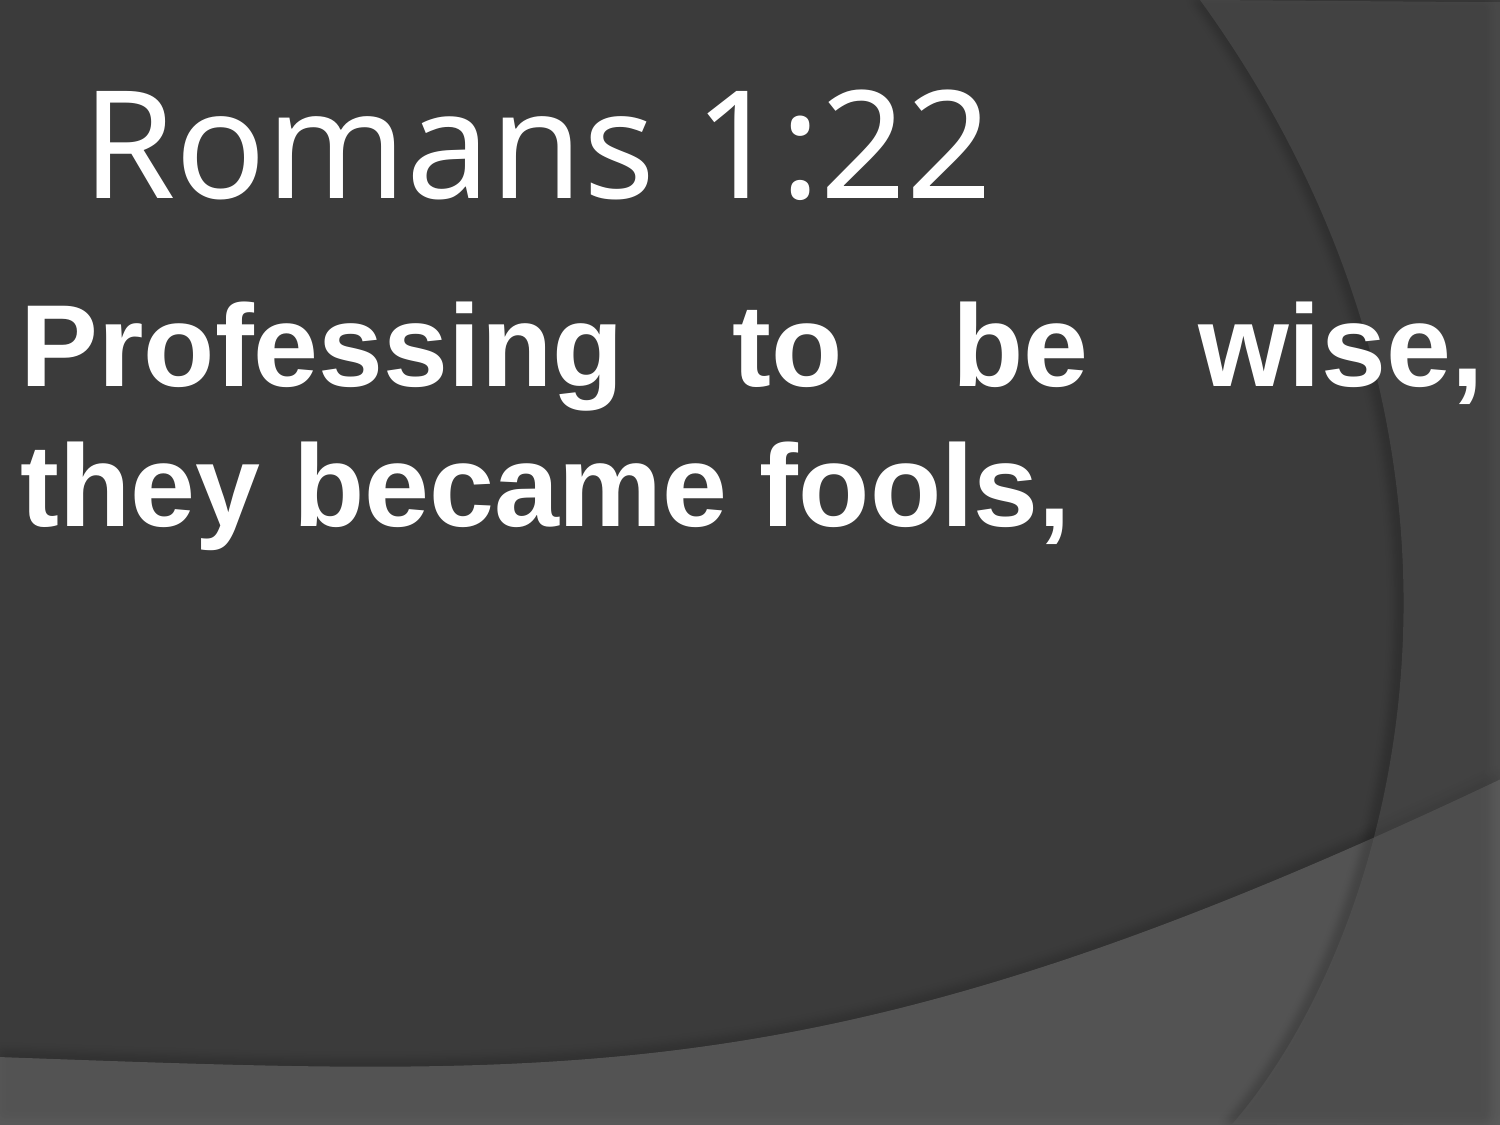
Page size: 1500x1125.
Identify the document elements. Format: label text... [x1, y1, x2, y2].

list Professing to be wise, they became fools, [0, 262, 1500, 1125]
title Romans 1:22 [75, 45, 1300, 233]
